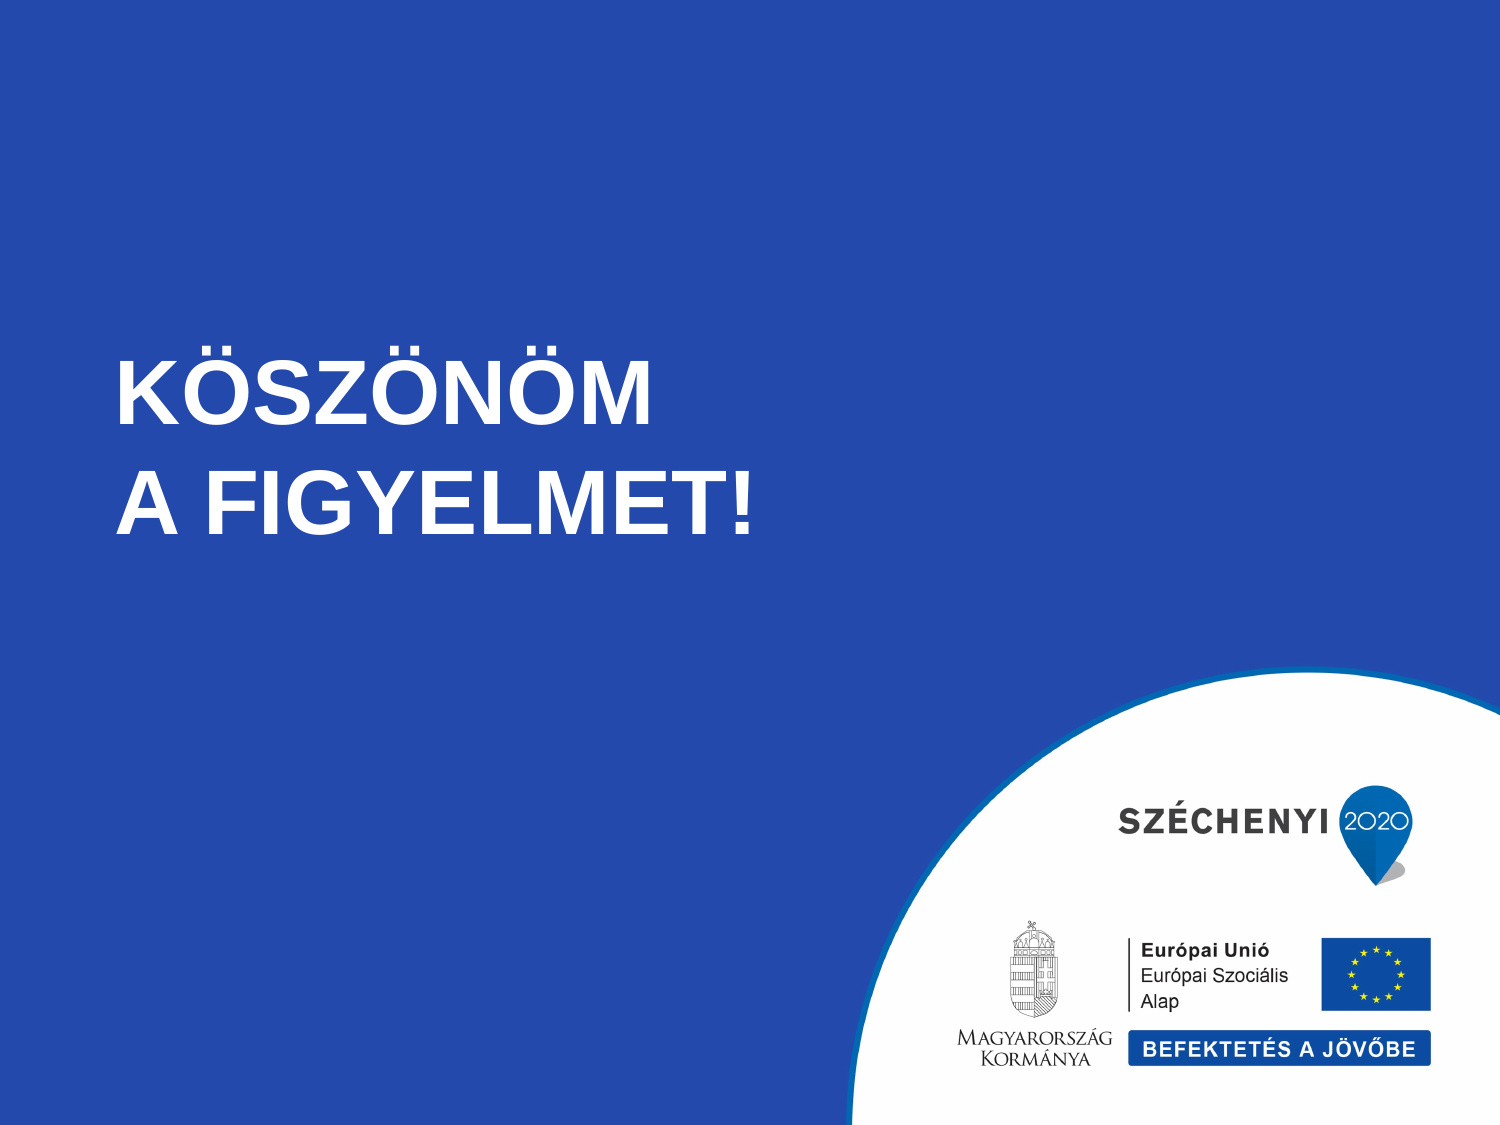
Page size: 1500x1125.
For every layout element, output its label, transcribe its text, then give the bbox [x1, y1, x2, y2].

picture [0, 0, 1500, 1125]
text_box Köszönöm a Figyelmet! [100, 325, 1353, 560]
